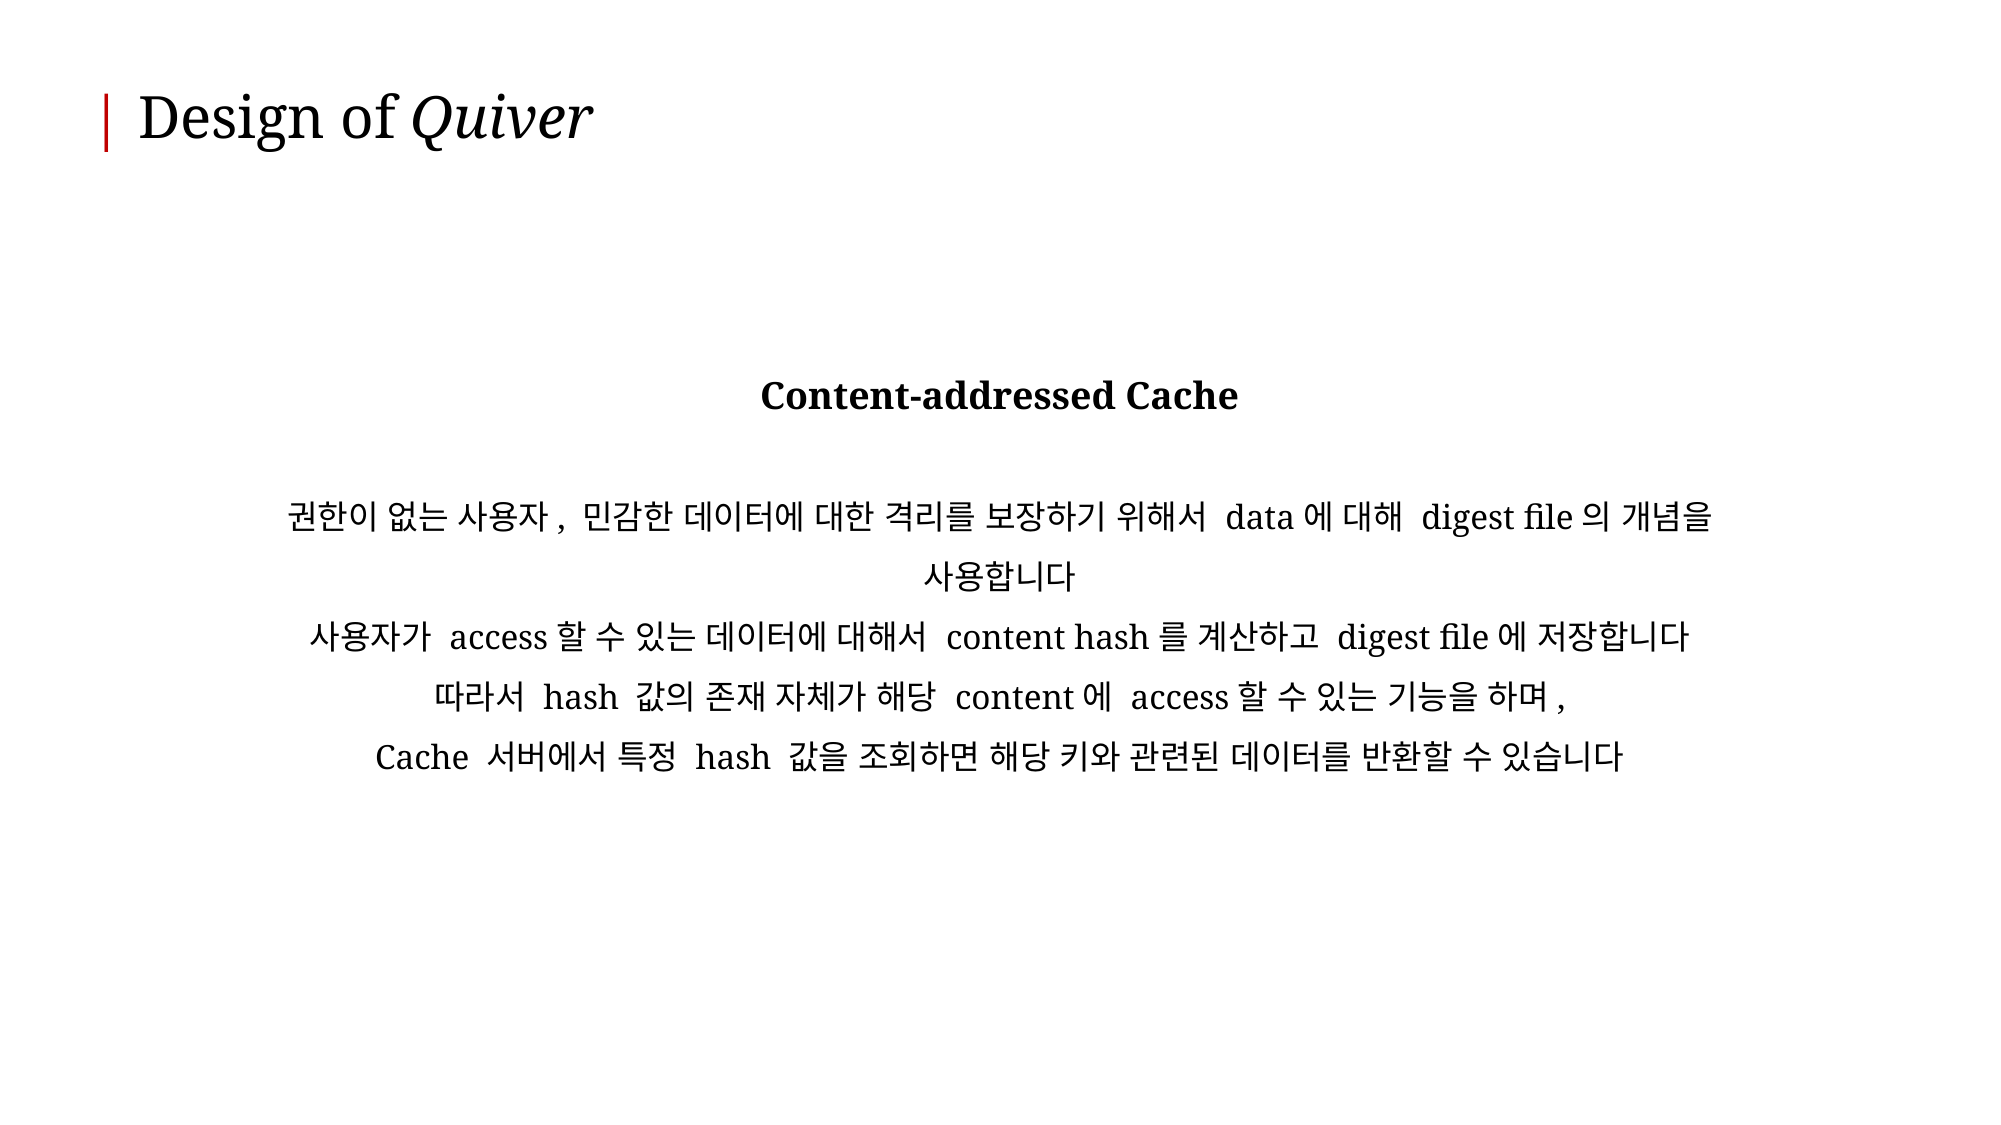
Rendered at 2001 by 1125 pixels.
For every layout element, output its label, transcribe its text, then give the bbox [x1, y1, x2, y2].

text_box | Design of Quiver [75, 72, 712, 158]
text_box Content-addressed Cache 권한이 없는 사용자, 민감한 데이터에 대한 격리를 보장하기 위해서 data에 대해 digest file의 개념을 사용합니다 사용자가 access할 수 있는 데이터에 대해서 content hash를 계산하고 digest file에 저장합니다 따라서 hash 값의 존재 자체가 해당 content에 access할 수 있는 기능을 하며, Cache 서버에서 특정 hash 값을 조회하면 해당 키와 관련된 데이터를 반환할 수 있습니다 [214, 341, 1786, 784]
